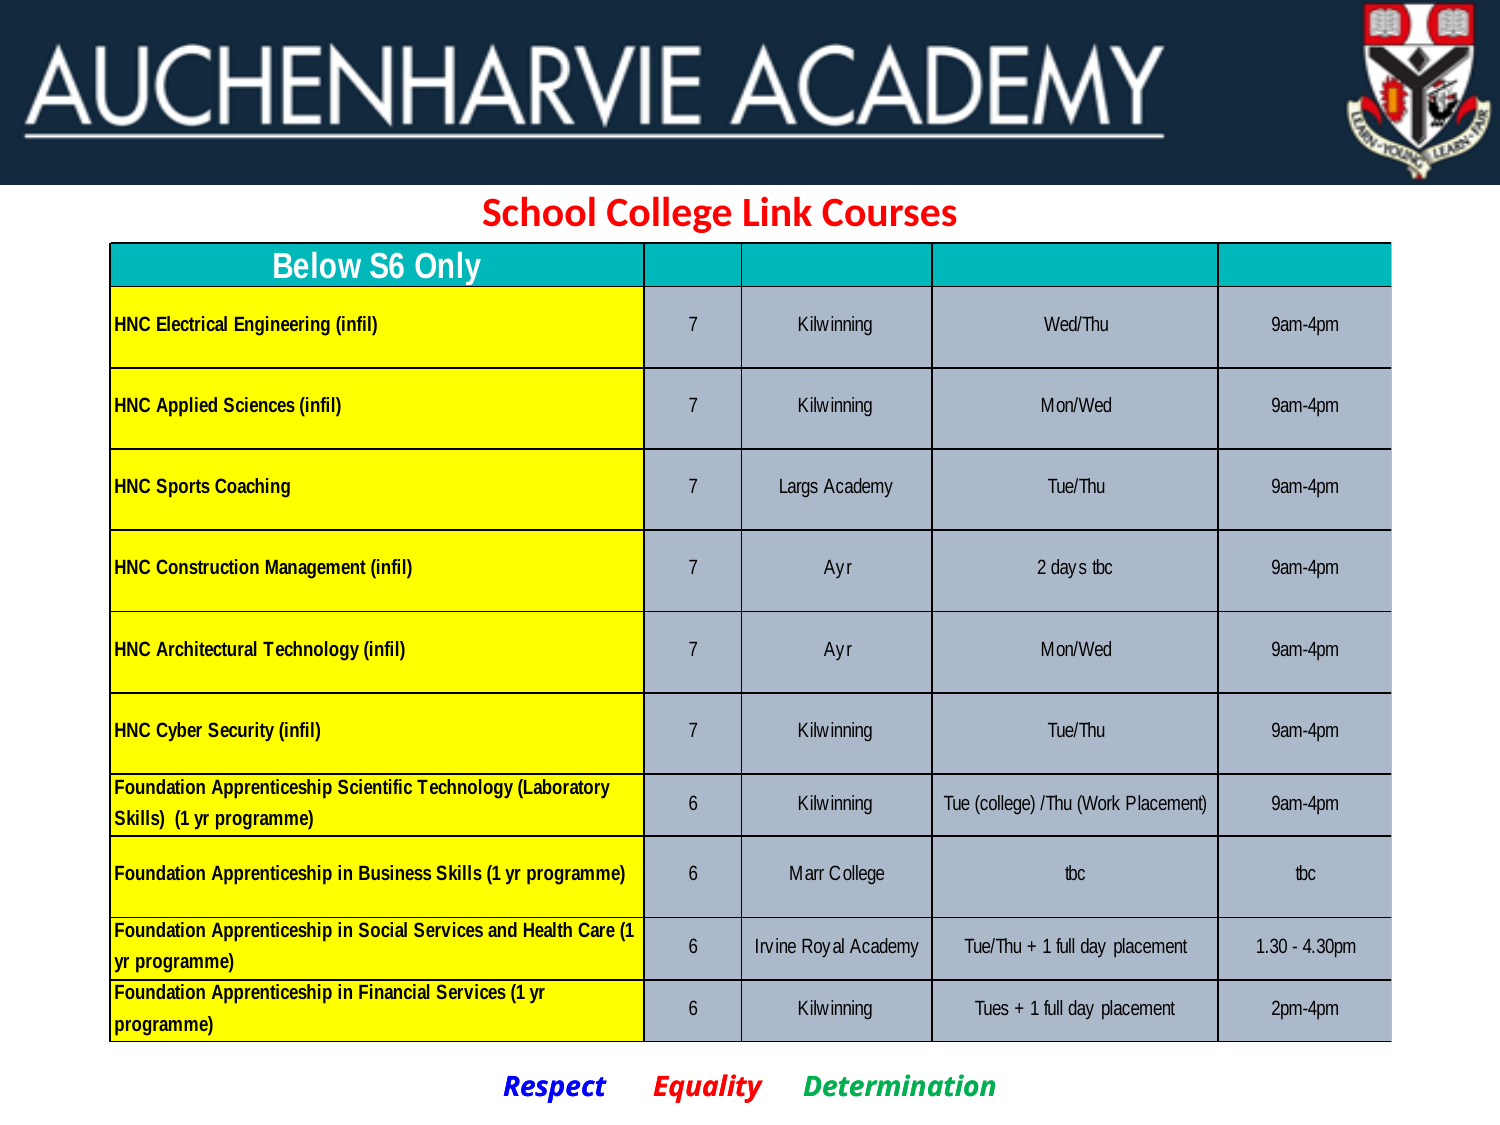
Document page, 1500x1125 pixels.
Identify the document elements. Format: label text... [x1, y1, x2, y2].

picture [109, 242, 1393, 1043]
text_box School College Link Courses [261, 176, 1179, 242]
picture [0, 0, 1500, 185]
